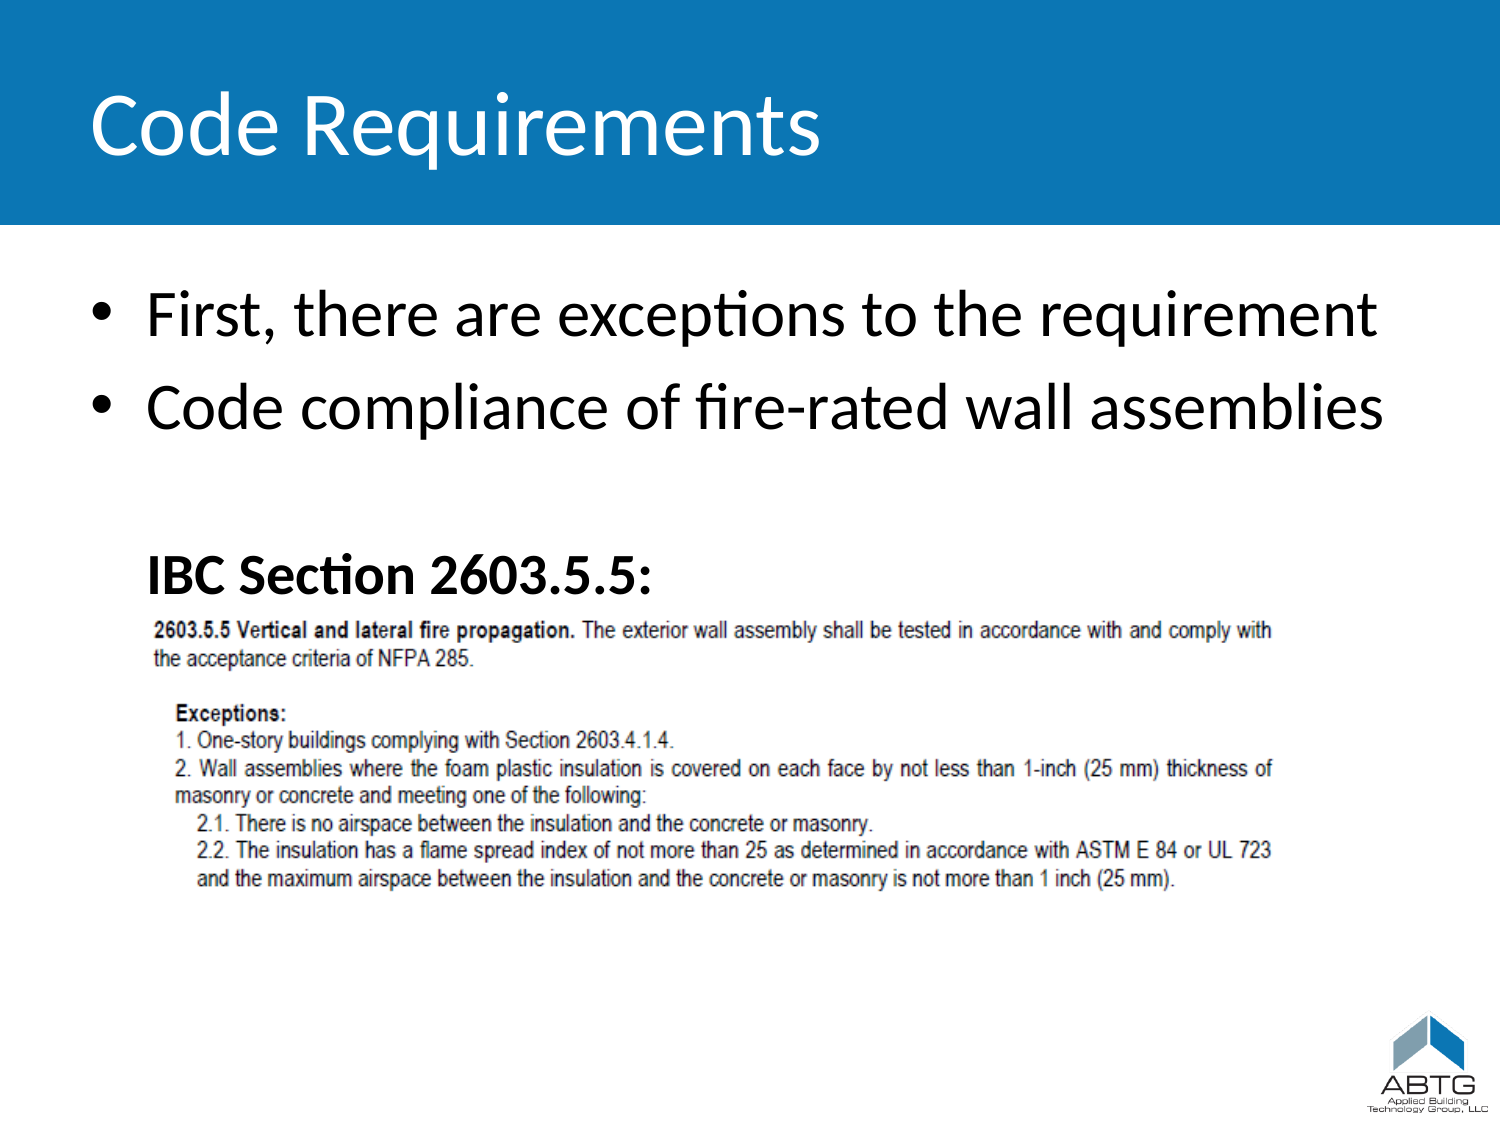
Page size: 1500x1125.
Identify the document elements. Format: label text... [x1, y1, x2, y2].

list First, there are exceptions to the requirement Code compliance of fire-rated wall assemblies IBC Section 2603.5.5: [75, 262, 1425, 1005]
picture [1367, 1010, 1488, 1113]
title Code Requirements [75, 24, 1425, 213]
picture [137, 599, 1302, 907]
